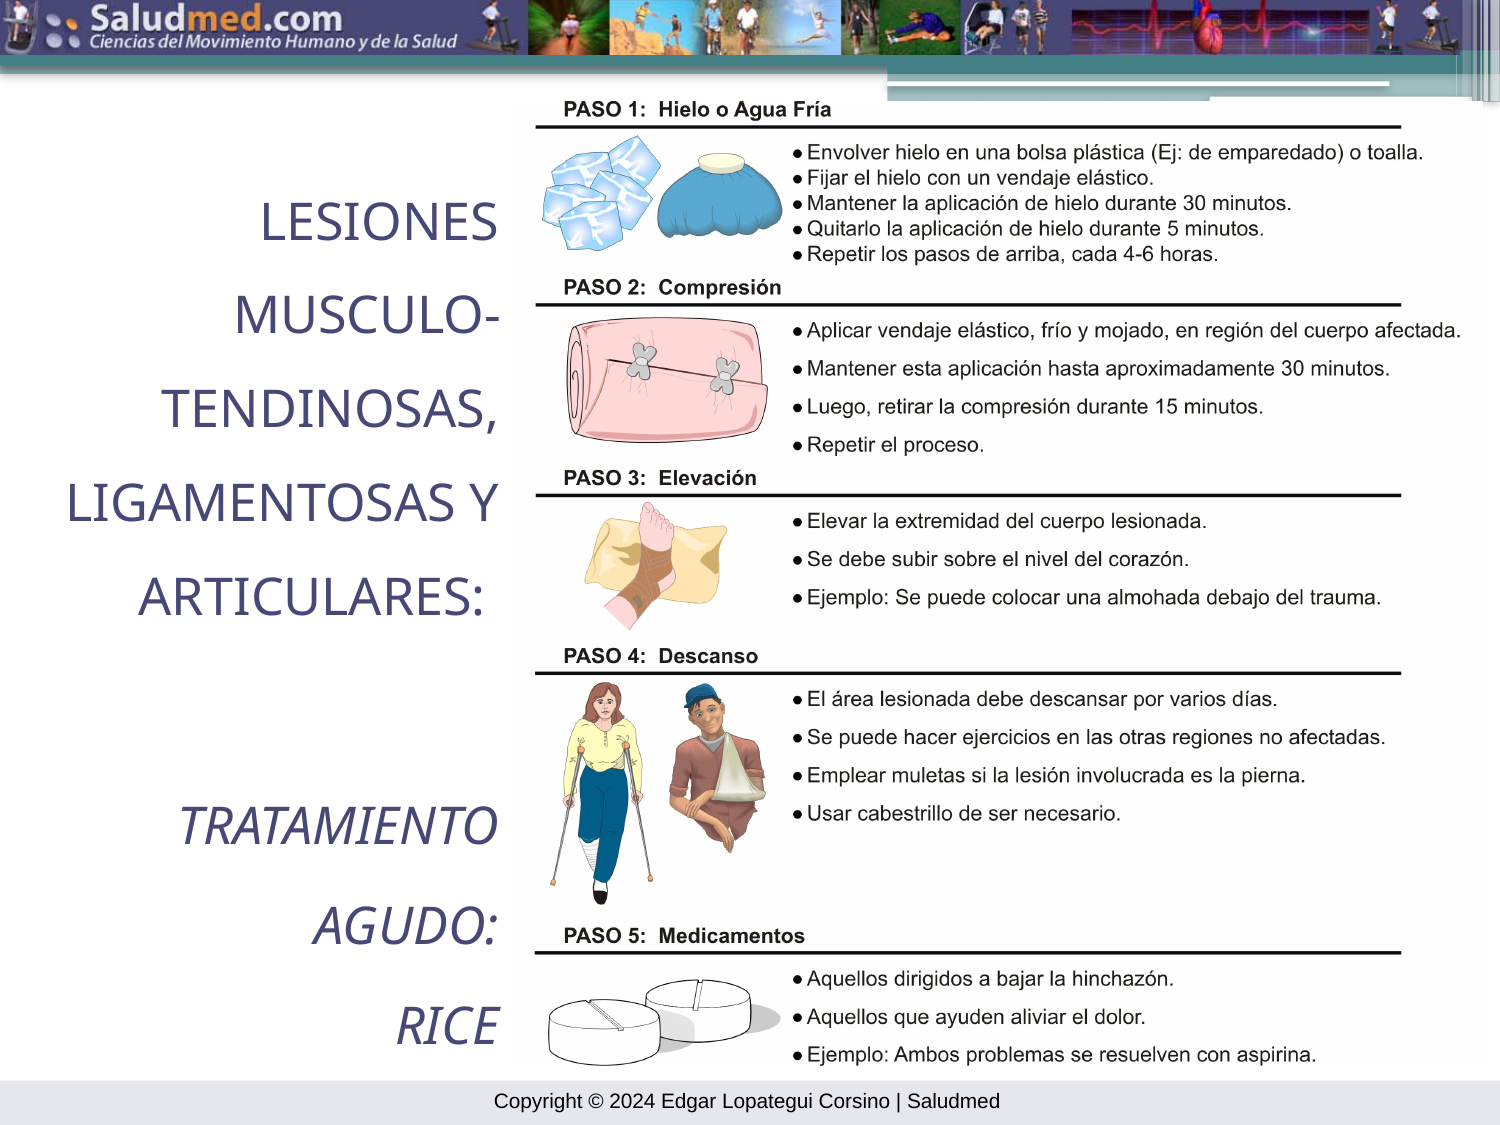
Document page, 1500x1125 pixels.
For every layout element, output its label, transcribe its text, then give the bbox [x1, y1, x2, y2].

text_box TRATAMIENTO AGUDO: RICE [41, 751, 506, 1059]
picture [0, 0, 1460, 55]
picture [513, 101, 1483, 1066]
text_box LESIONES MUSCULO-TENDINOSAS, LIGAMENTOSAS Y ARTICULARES: [17, 125, 506, 657]
